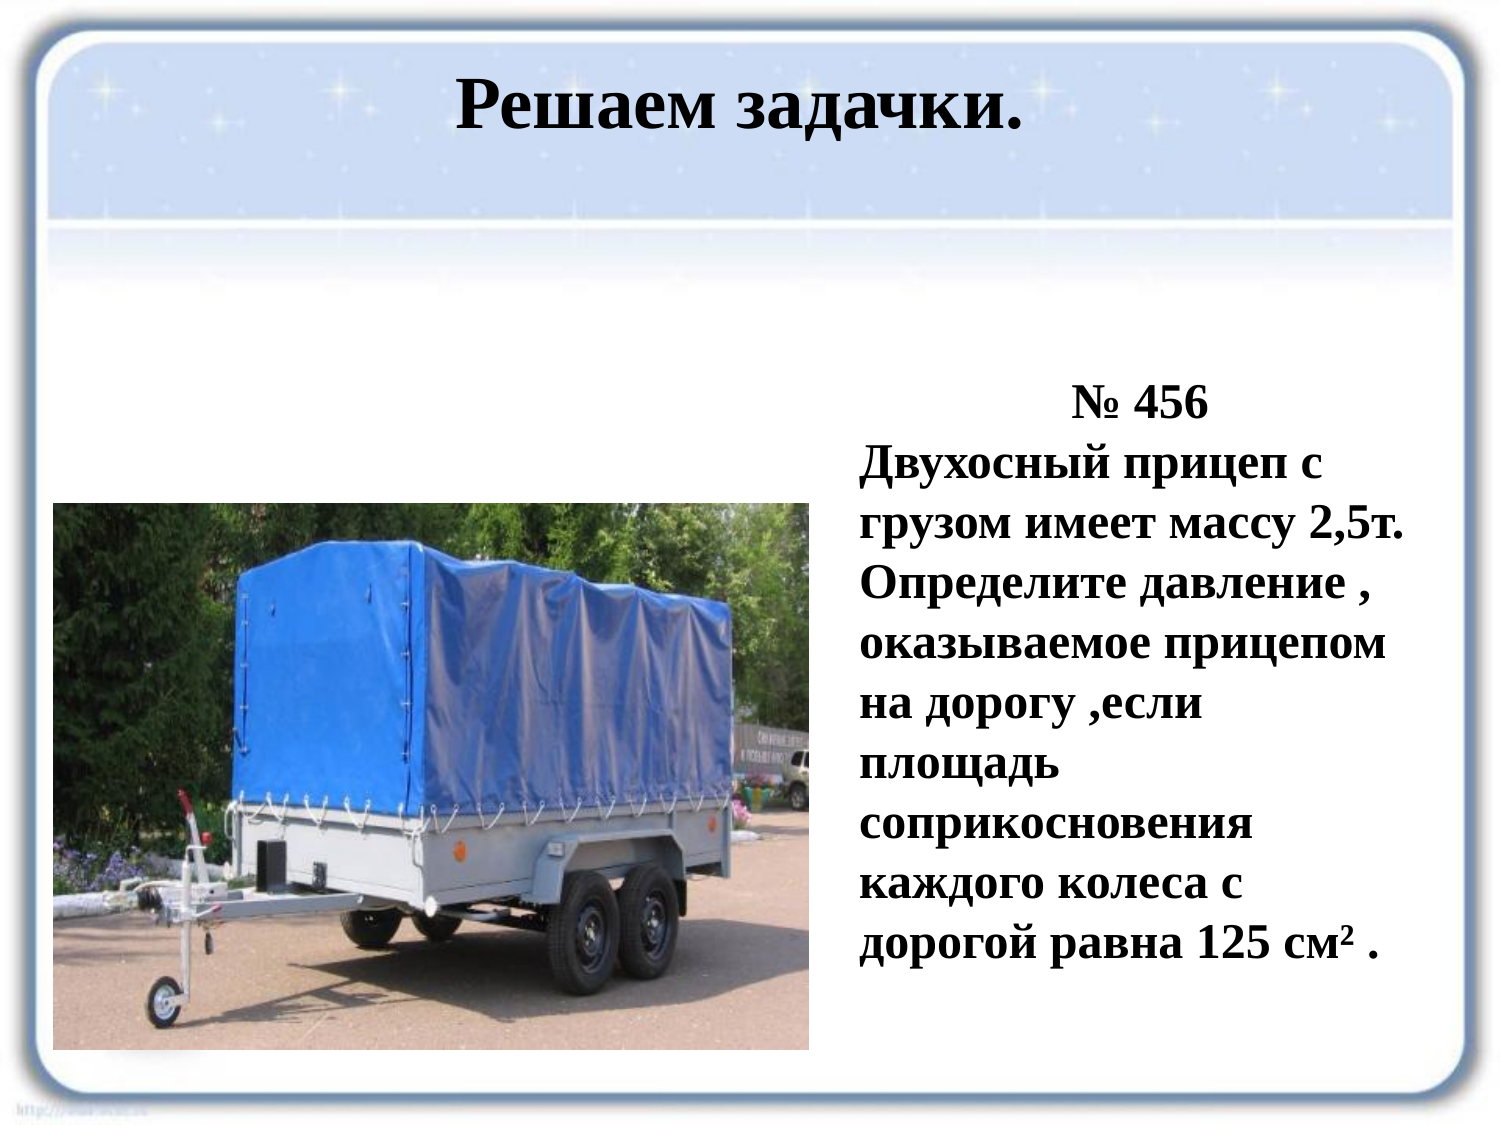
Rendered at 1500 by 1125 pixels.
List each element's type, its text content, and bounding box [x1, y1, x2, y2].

picture [0, 0, 1500, 1125]
text_box № 456 Двухосный прицеп с грузом имеет массу 2,5т. Определите давление , оказываемое прицепом на дорогу ,если площадь соприкосновения каждого колеса с дорогой равна 125 см² . [844, 361, 1424, 977]
text_box Решаем задачки. [64, 0, 1415, 197]
